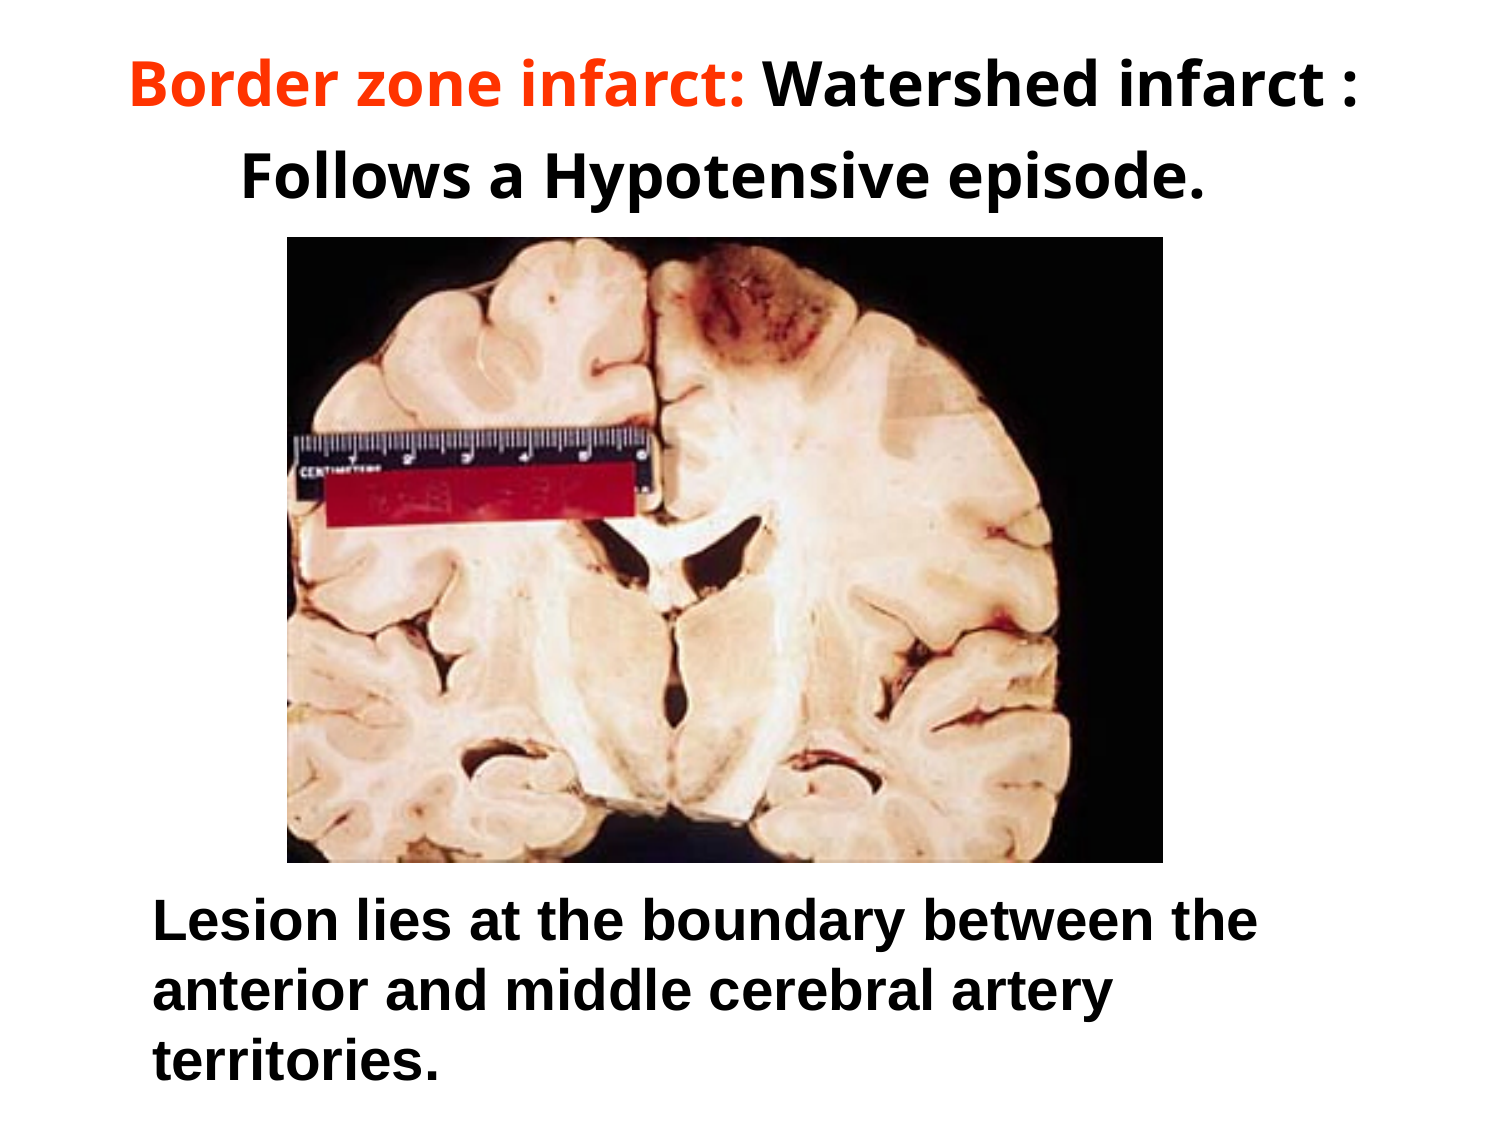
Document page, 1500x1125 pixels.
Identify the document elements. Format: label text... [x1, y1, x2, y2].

picture [287, 237, 1163, 863]
text_box Lesion lies at the boundary between the anterior and middle cerebral artery territories. [137, 875, 1413, 1100]
title Border zone infarct: Watershed infarct : Follows a Hypotensive episode. [74, 45, 1413, 213]
